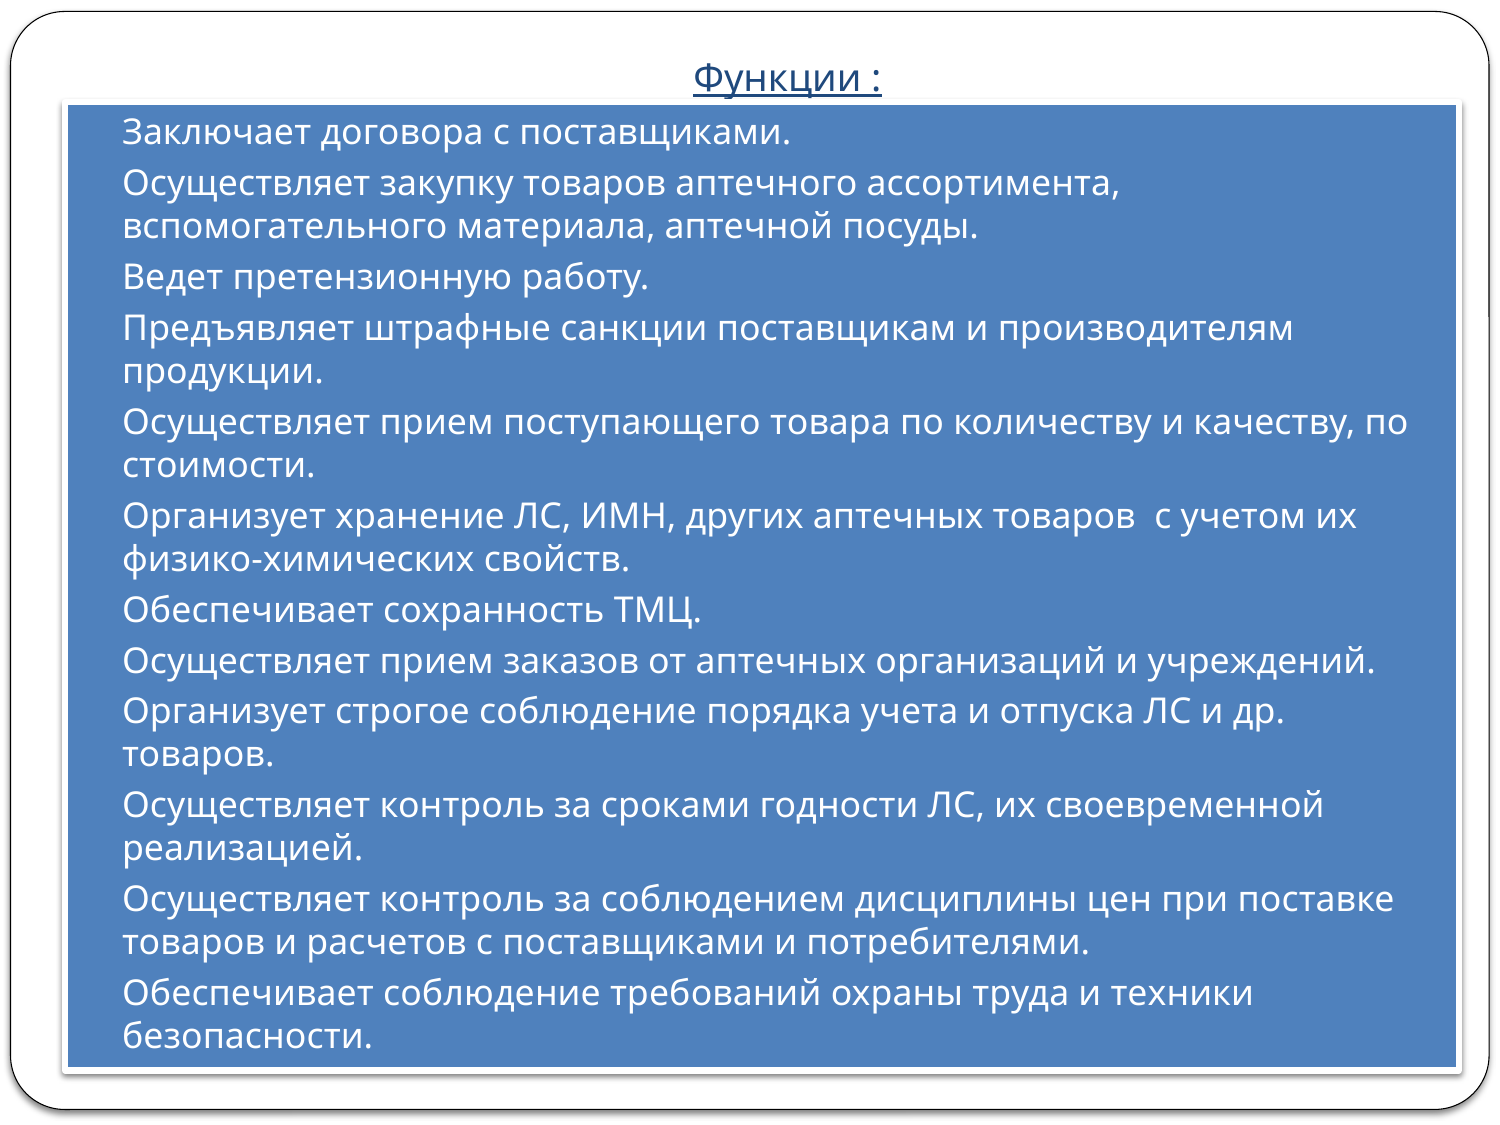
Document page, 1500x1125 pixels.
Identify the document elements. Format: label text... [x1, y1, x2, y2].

list Заключает договора с поставщиками. Осуществляет закупку товаров аптечного ассортимента, вспомогательного материала, аптечной посуды. Ведет претензионную работу. Предъявляет штрафные санкции поставщикам и производителям продукции. Осуществляет прием поступающего товара по количеству и качеству, по стоимости. Организует хранение ЛС, ИМН, других аптечных товаров с учетом их физико-химических свойств. Обеспечивает сохранность ТМЦ. Осуществляет прием заказов от аптечных организаций и учреждений. Организует строгое соблюдение порядка учета и отпуска ЛС и др. товаров. Осуществляет контроль за сроками годности ЛС, их своевременной реализацией. Осуществляет контроль за соблюдением дисциплины цен при поставке товаров и расчетов с поставщиками и потребителями. Обеспечивает соблюдение требований охраны труда и техники безопасности. [62, 99, 1462, 1074]
title Функции : [150, 45, 1425, 98]
